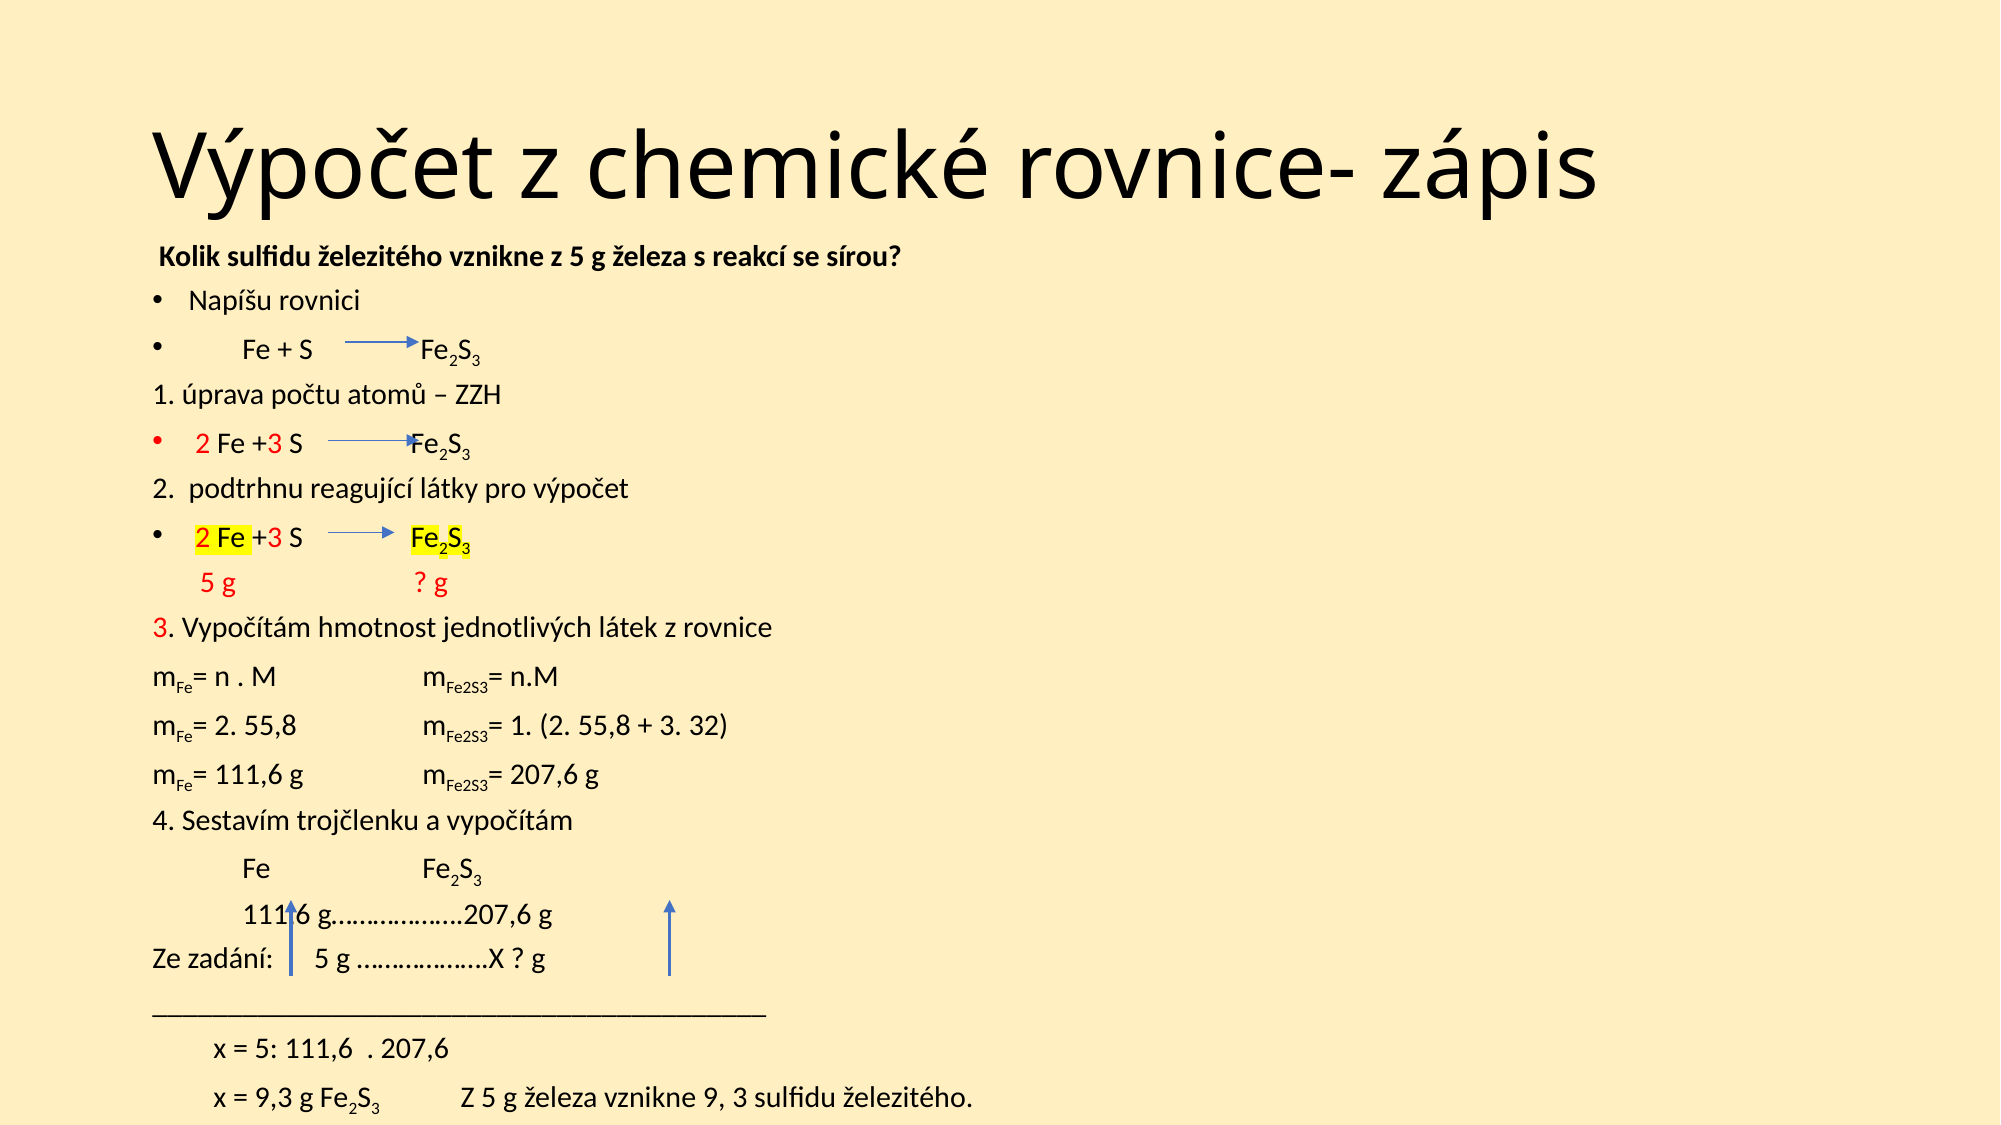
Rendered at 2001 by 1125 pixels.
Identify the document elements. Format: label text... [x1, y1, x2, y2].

title Výpočet z chemické rovnice- zápis [137, 59, 1863, 232]
list Kolik sulfidu železitého vznikne z 5 g železa s reakcí se sírou? Napíšu rovnici Fe + S Fe2S3 1. úprava počtu atomů – ZZH 2 Fe +3 S Fe2S3 2. podtrhnu reagující látky pro výpočet 2 Fe +3 S Fe2S3 5 g ? g 3. Vypočítám hmotnost jednotlivých látek z rovnice mFe= n . M mFe2S3= n.M mFe= 2. 55,8 mFe2S3= 1. (2. 55,8 + 3. 32) mFe= 111,6 g mFe2S3= 207,6 g 4. Sestavím trojčlenku a vypočítám Fe Fe2S3 111,6 g……………….207,6 g Ze zadání: 5 g ……………….X ? g _________________________________________ x = 5: 111,6 . 207,6 x = 9,3 g Fe2S3 Z 5 g železa vznikne 9, 3 sulfidu železitého. [137, 232, 1863, 1125]
